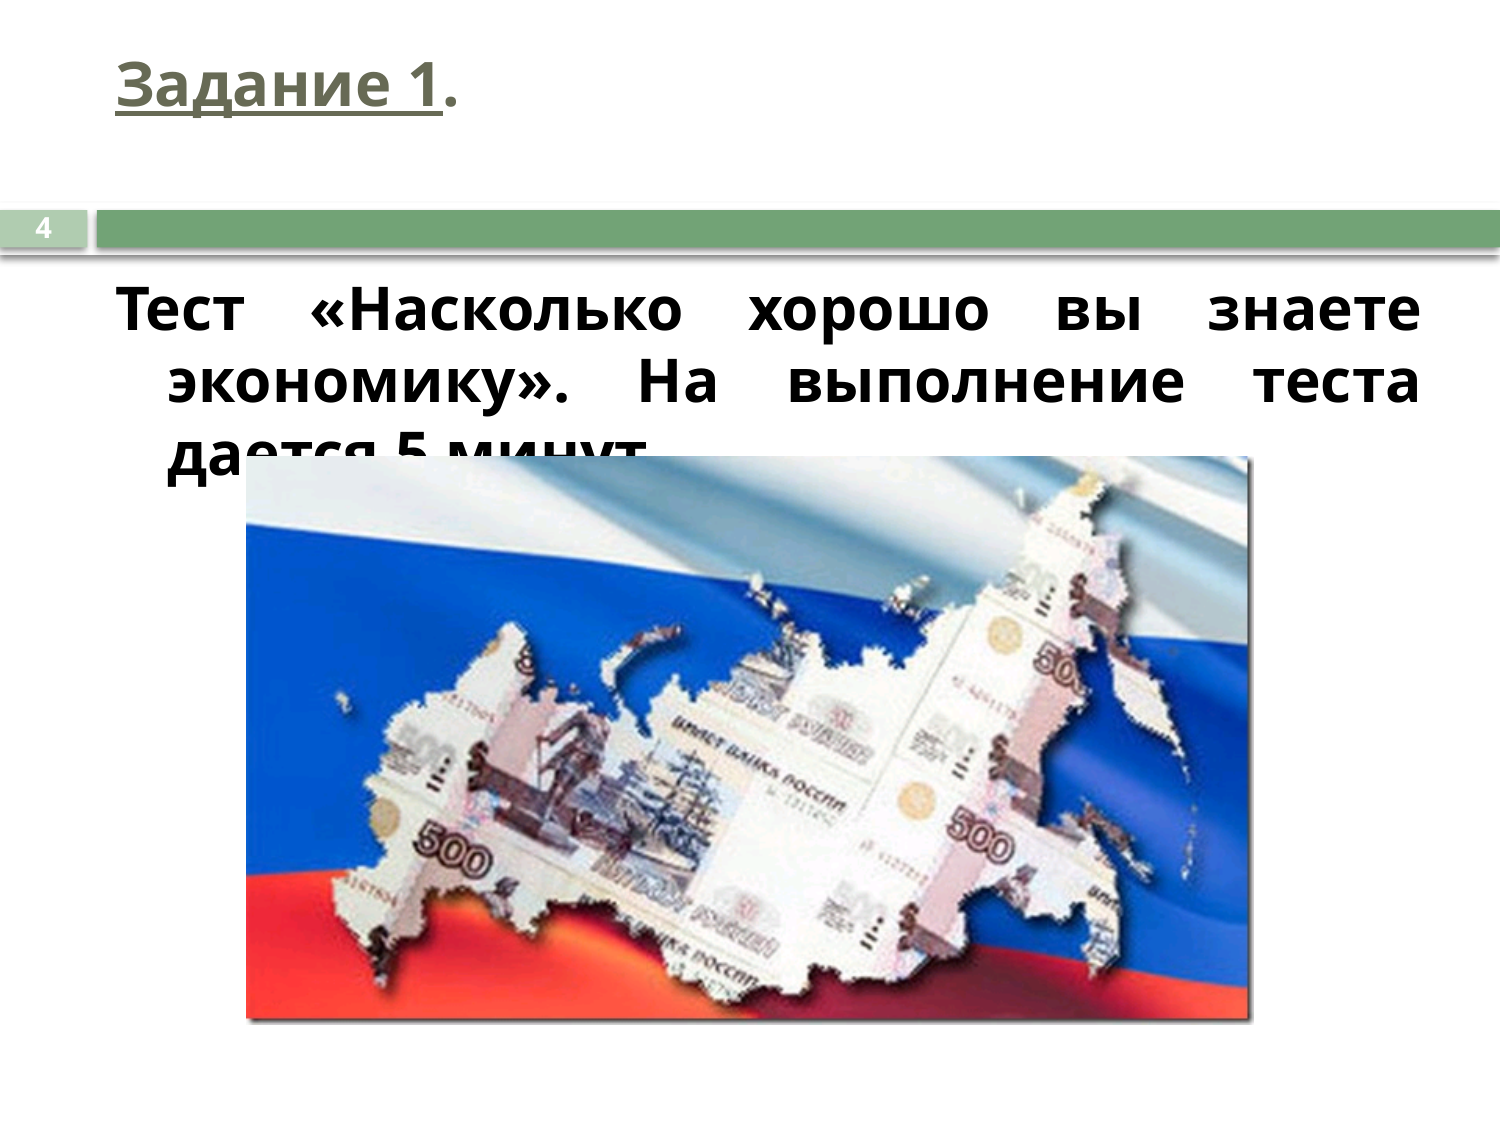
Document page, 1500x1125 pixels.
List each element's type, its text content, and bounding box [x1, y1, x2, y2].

title Задание 1. [100, 37, 1438, 200]
slide_number 4 [0, 208, 88, 249]
list Тест «Насколько хорошо вы знаете экономику». На выполнение теста дается 5 минут. [100, 262, 1438, 1000]
picture [246, 455, 1254, 1026]
